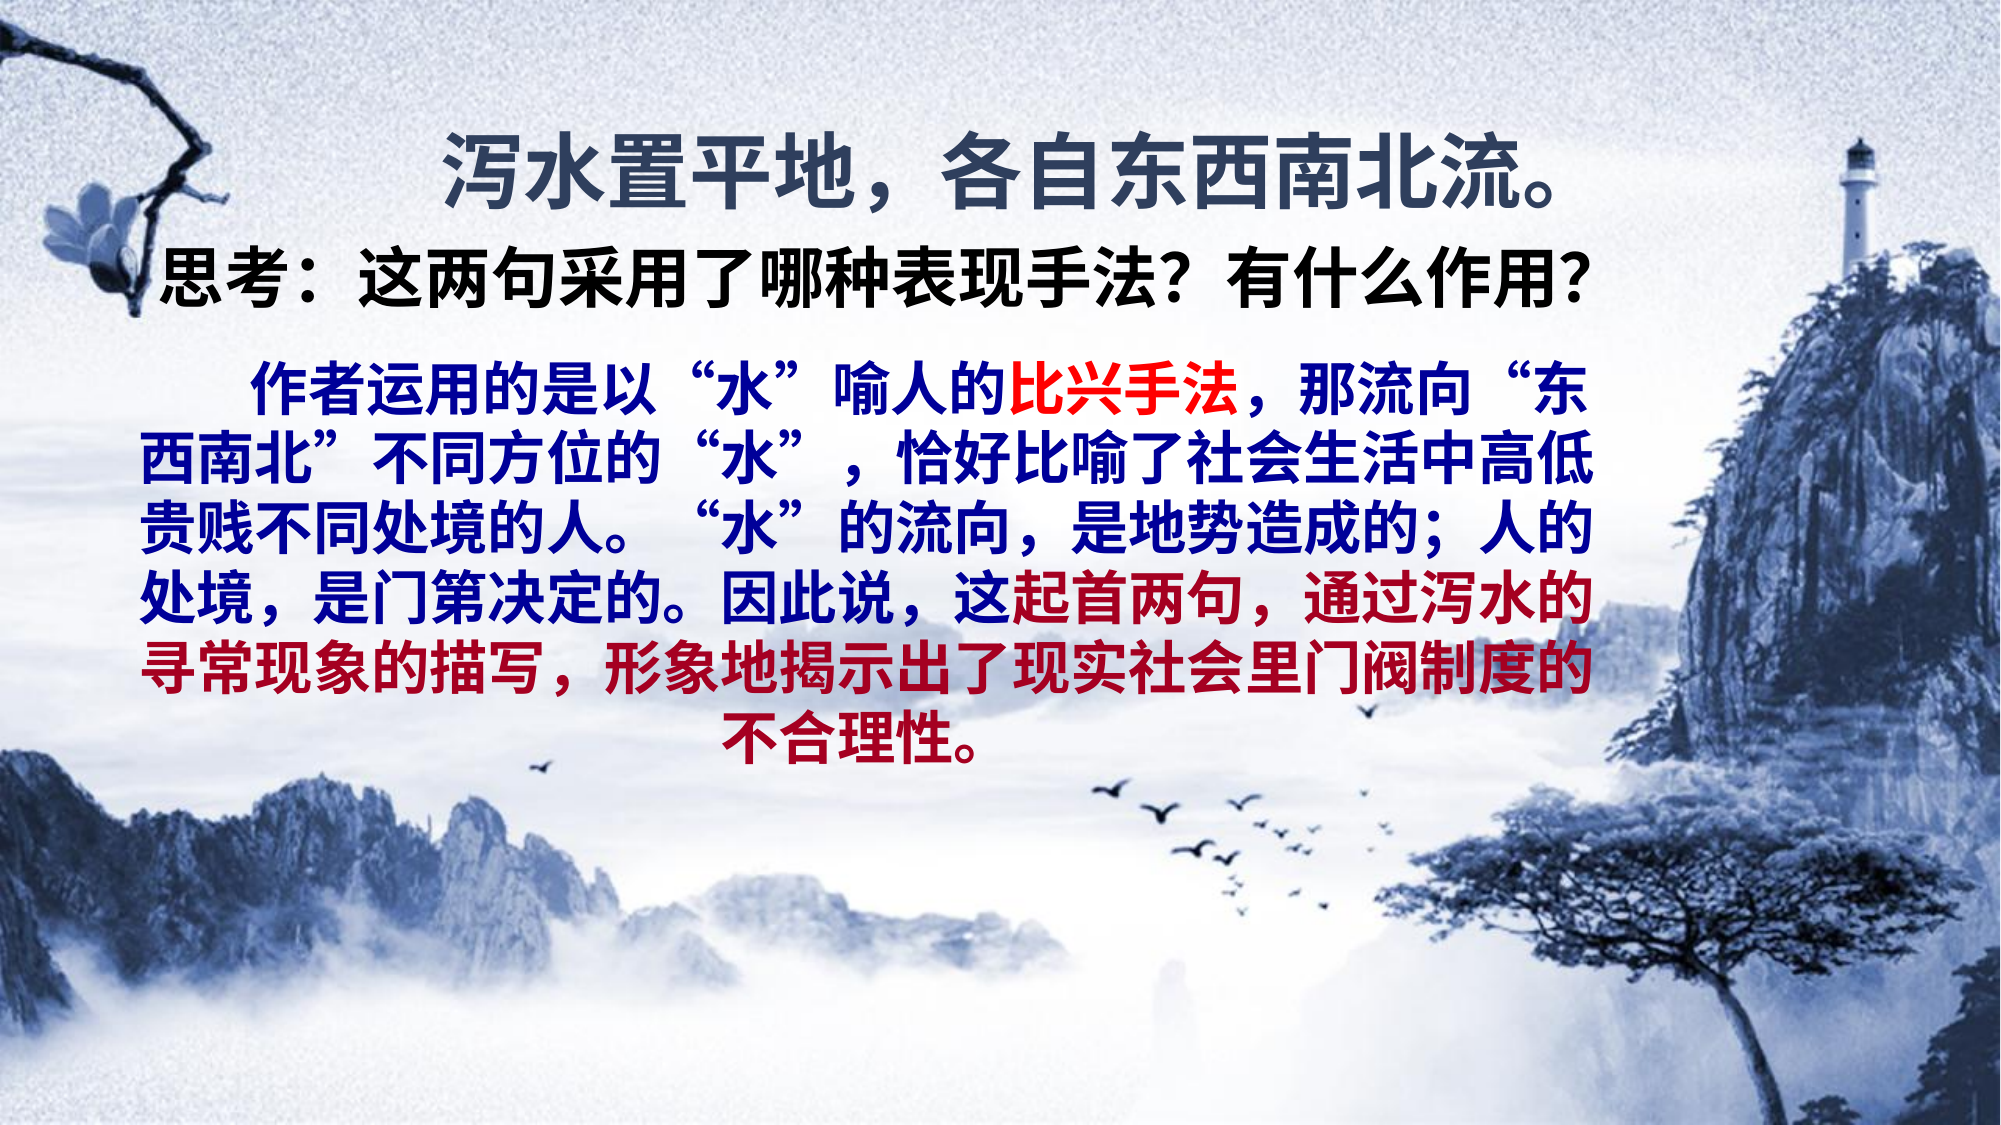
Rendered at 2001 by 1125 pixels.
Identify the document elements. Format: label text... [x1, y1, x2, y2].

picture [0, 0, 2001, 1125]
text_box 泻水置平地，各自东西南北流。 [277, 112, 1769, 227]
text_box 作者运用的是以“水”喻人的比兴手法，那流向“东西南北”不同方位的“水”，恰好比喻了社会生活中高低贵贱不同处境的人。“水”的流向，是地势造成的；人的处境，是门第决定的。因此说，这起首两句，通过泻水的寻常现象的描写，形象地揭示出了现实社会里门阀制度的不合理性。 [103, 344, 1630, 779]
text_box 思考：这两句采用了哪种表现手法？有什么作用？ [142, 228, 1642, 323]
